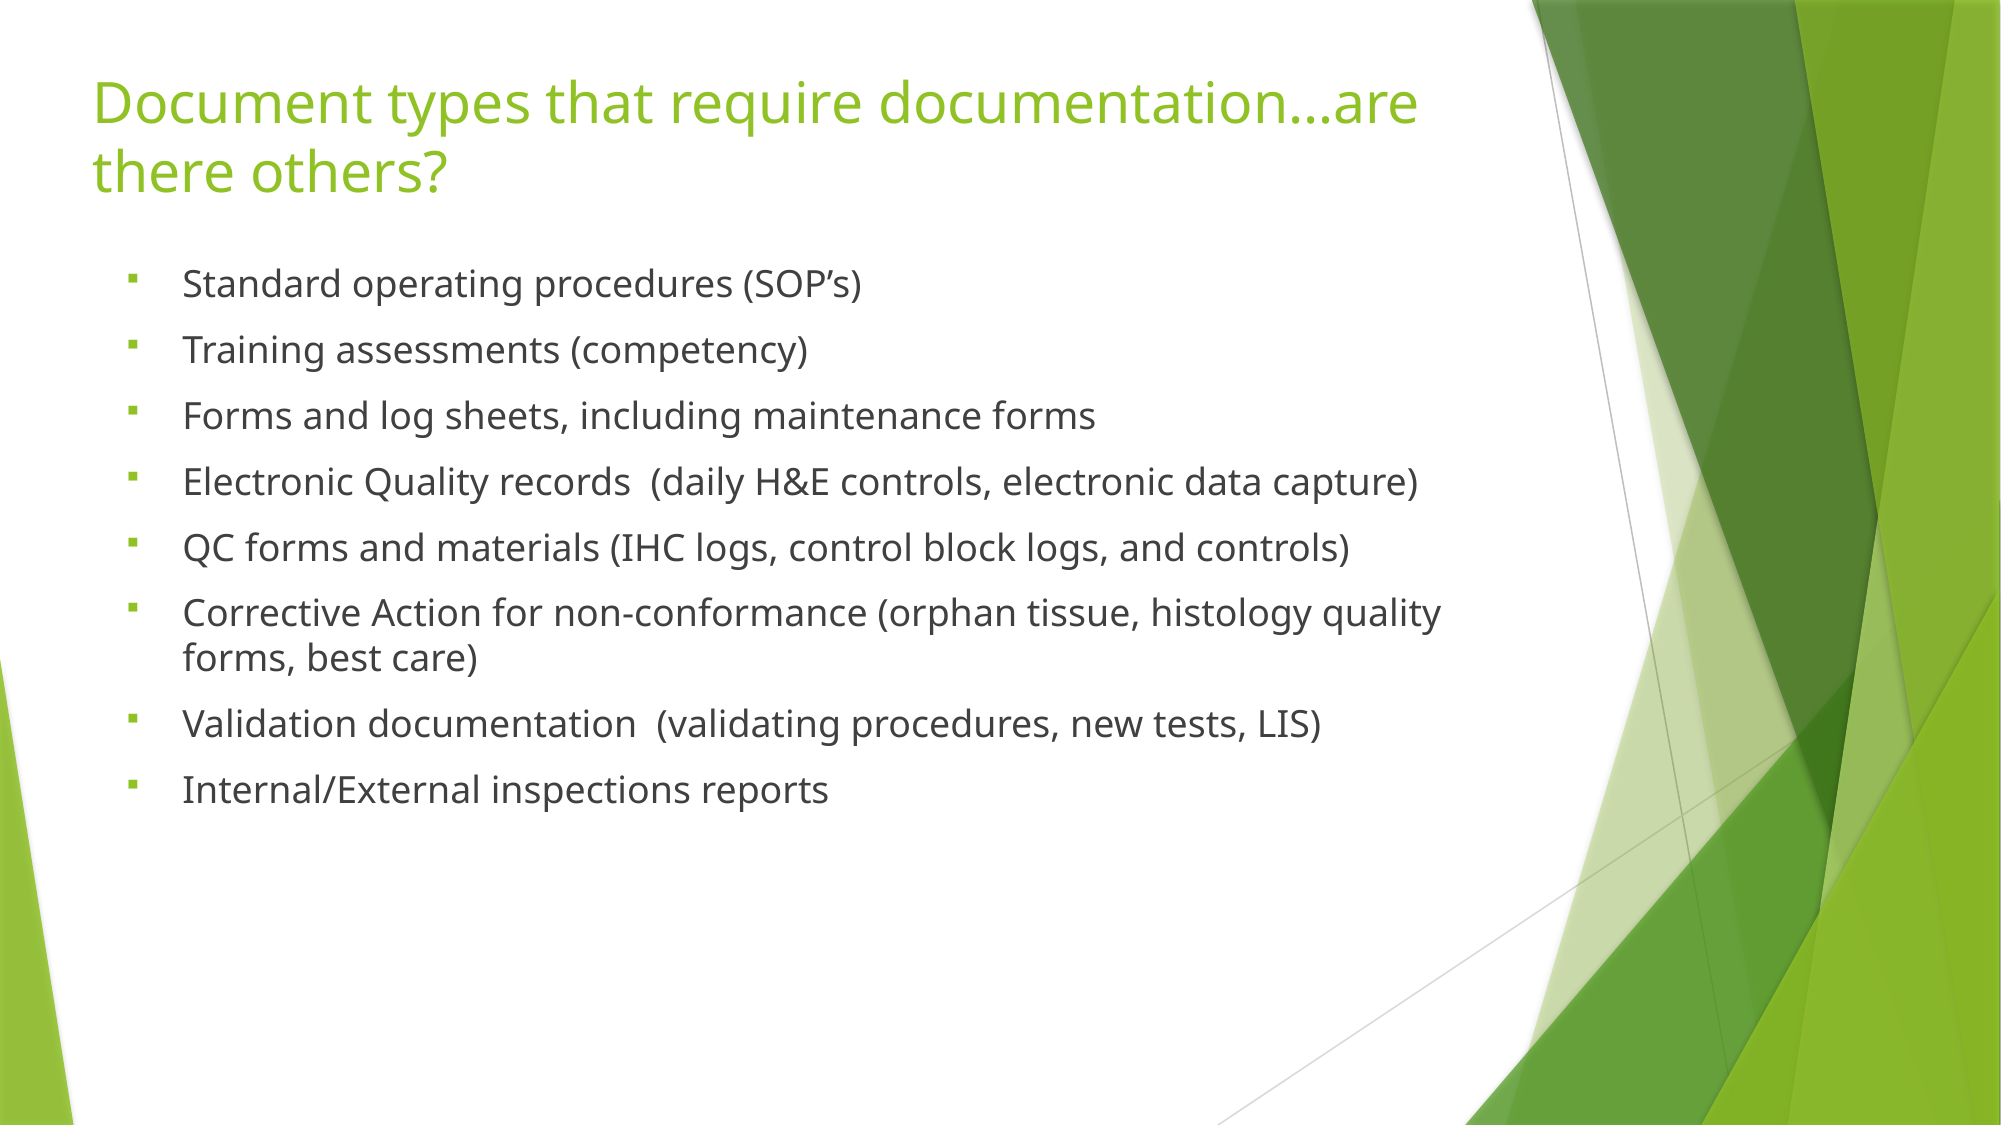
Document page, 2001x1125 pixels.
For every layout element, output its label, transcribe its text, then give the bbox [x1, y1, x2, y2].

list Standard operating procedures (SOP’s) Training assessments (competency) Forms and log sheets, including maintenance forms Electronic Quality records (daily H&E controls, electronic data capture) QC forms and materials (IHC logs, control block logs, and controls) Corrective Action for non-conformance (orphan tissue, histology quality forms, best care) Validation documentation (validating procedures, new tests, LIS) Internal/External inspections reports [111, 252, 1522, 914]
title Document types that require documentation…are there others? [78, 59, 1489, 212]
